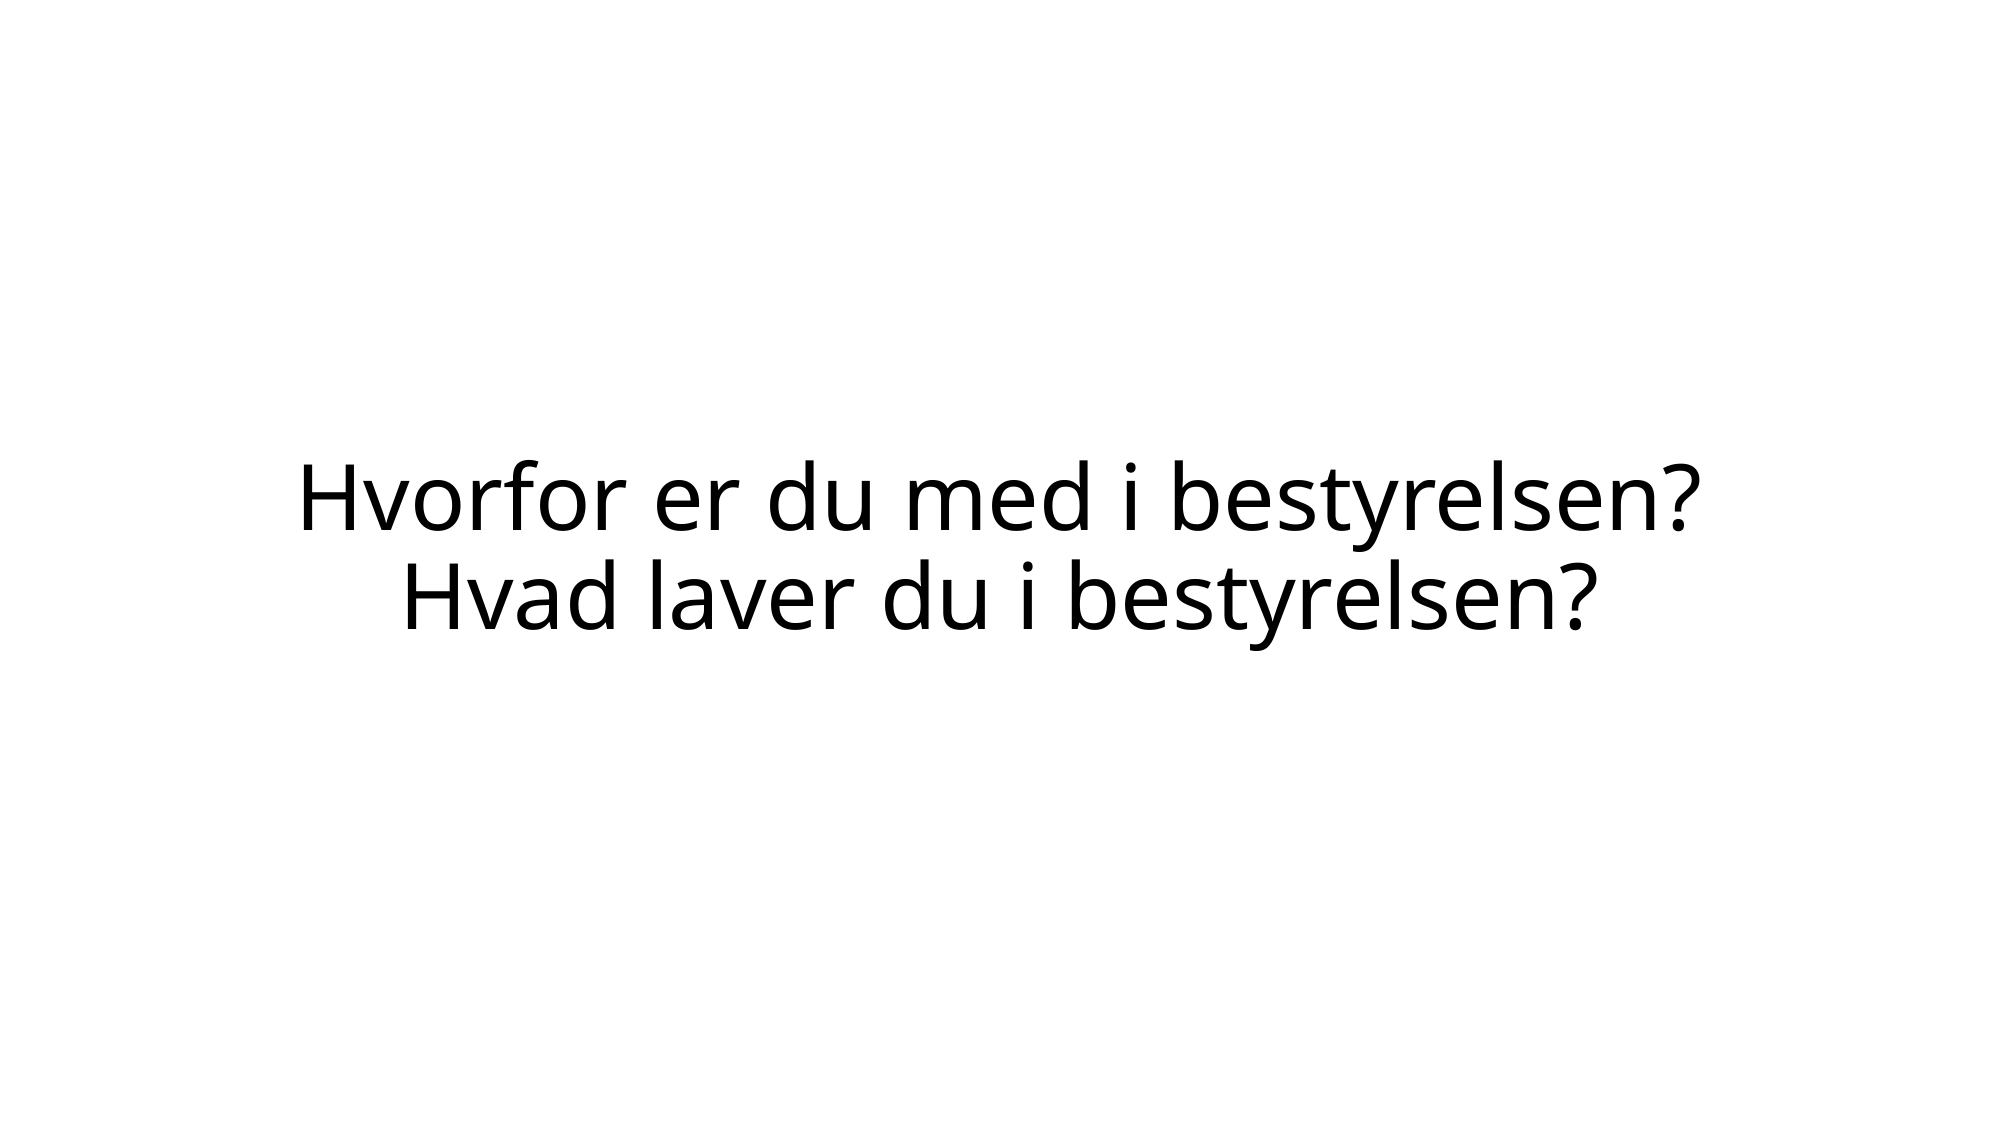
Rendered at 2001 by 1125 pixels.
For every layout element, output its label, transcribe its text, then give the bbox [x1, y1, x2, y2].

title Hvorfor er du med i bestyrelsen? Hvad laver du i bestyrelsen? [137, 59, 1863, 1042]
